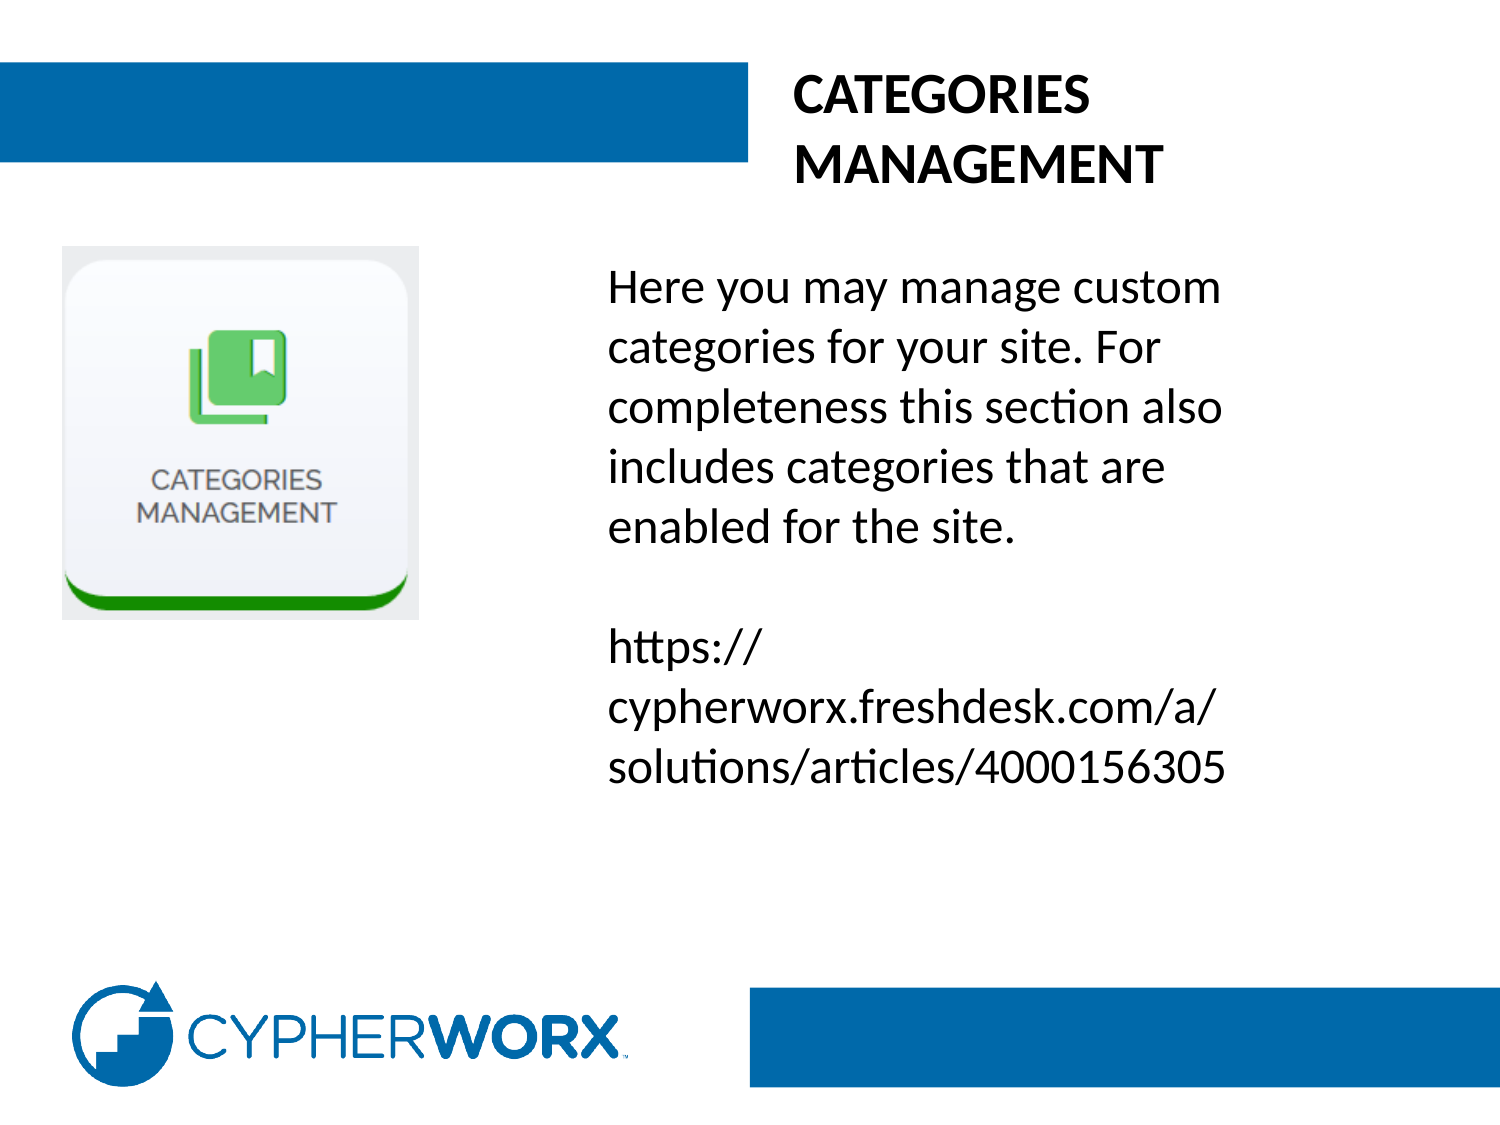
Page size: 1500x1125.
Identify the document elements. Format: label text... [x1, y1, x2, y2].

text_box CATEGORIES MANAGEMENT [778, 47, 1429, 203]
text_box Here you may manage custom categories for your site. For completeness this section also includes categories that are enabled for the site. https://cypherworx.freshdesk.com/a/solutions/articles/4000156305 [592, 246, 1300, 801]
picture [62, 245, 419, 620]
picture [72, 980, 628, 1087]
